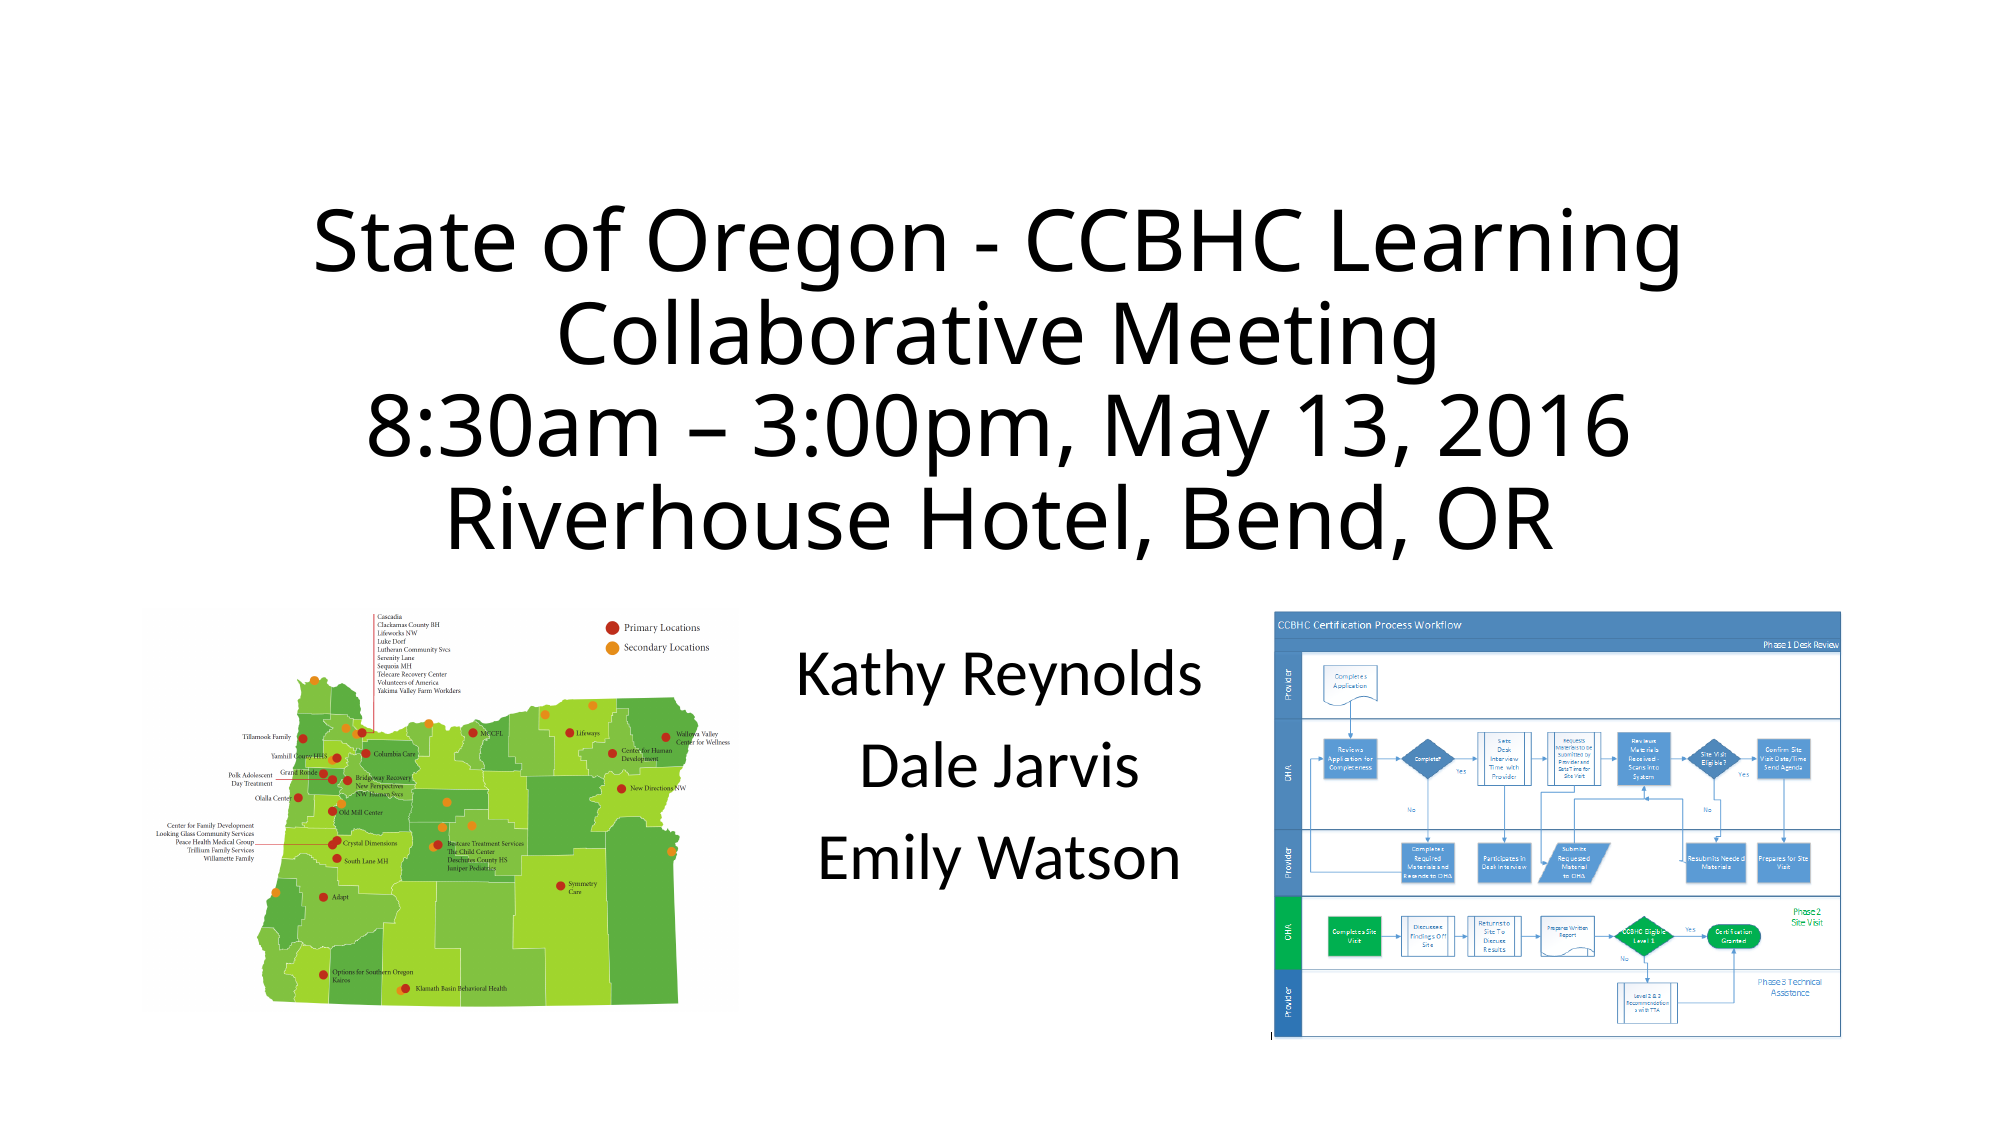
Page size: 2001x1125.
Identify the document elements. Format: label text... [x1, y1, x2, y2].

picture [1269, 608, 1845, 1040]
title State of Oregon - CCBHC Learning Collaborative Meeting 8:30am – 3:00pm, May 13, 2016 Riverhouse Hotel, Bend, OR [249, 184, 1750, 576]
picture [142, 608, 739, 1012]
subtitle Kathy Reynolds Dale Jarvis Emily Watson [739, 631, 1269, 903]
